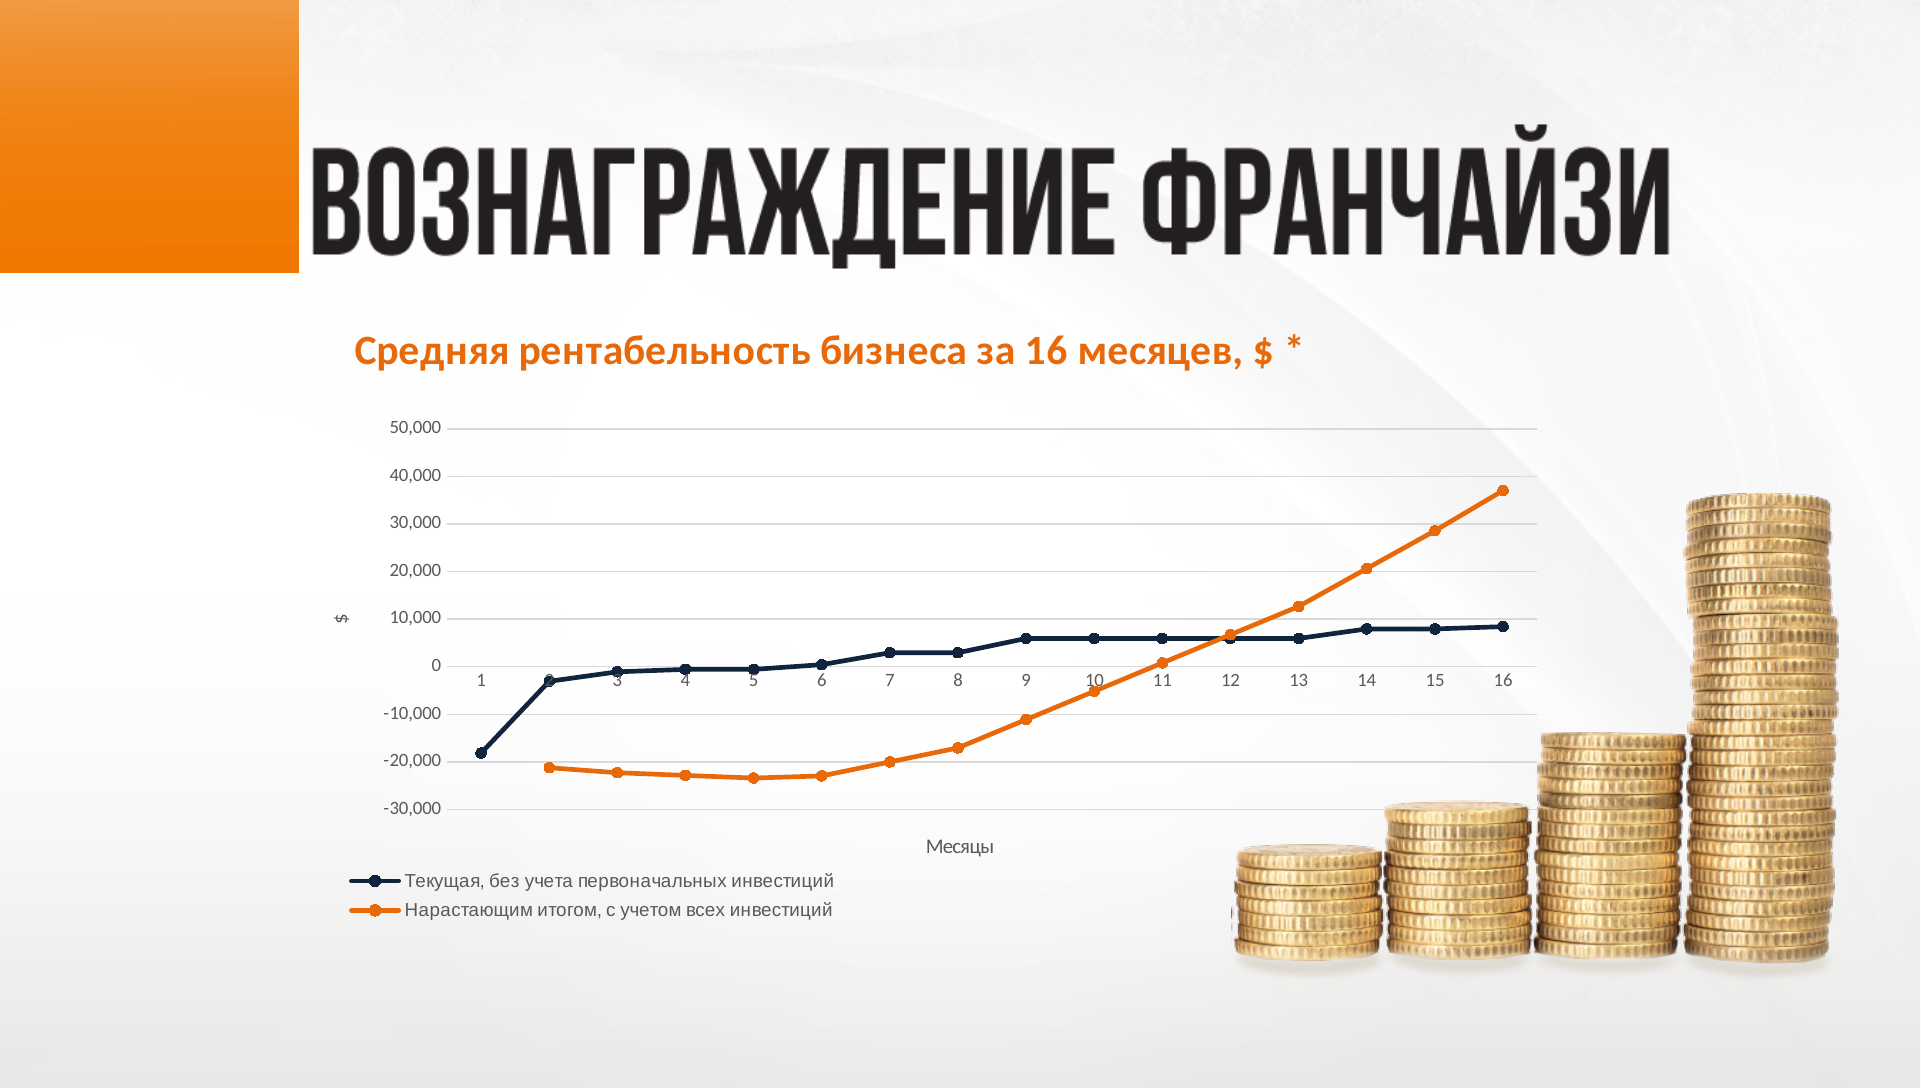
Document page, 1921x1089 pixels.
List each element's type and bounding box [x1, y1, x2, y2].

picture [0, 0, 1921, 1088]
chart [298, 319, 1563, 934]
